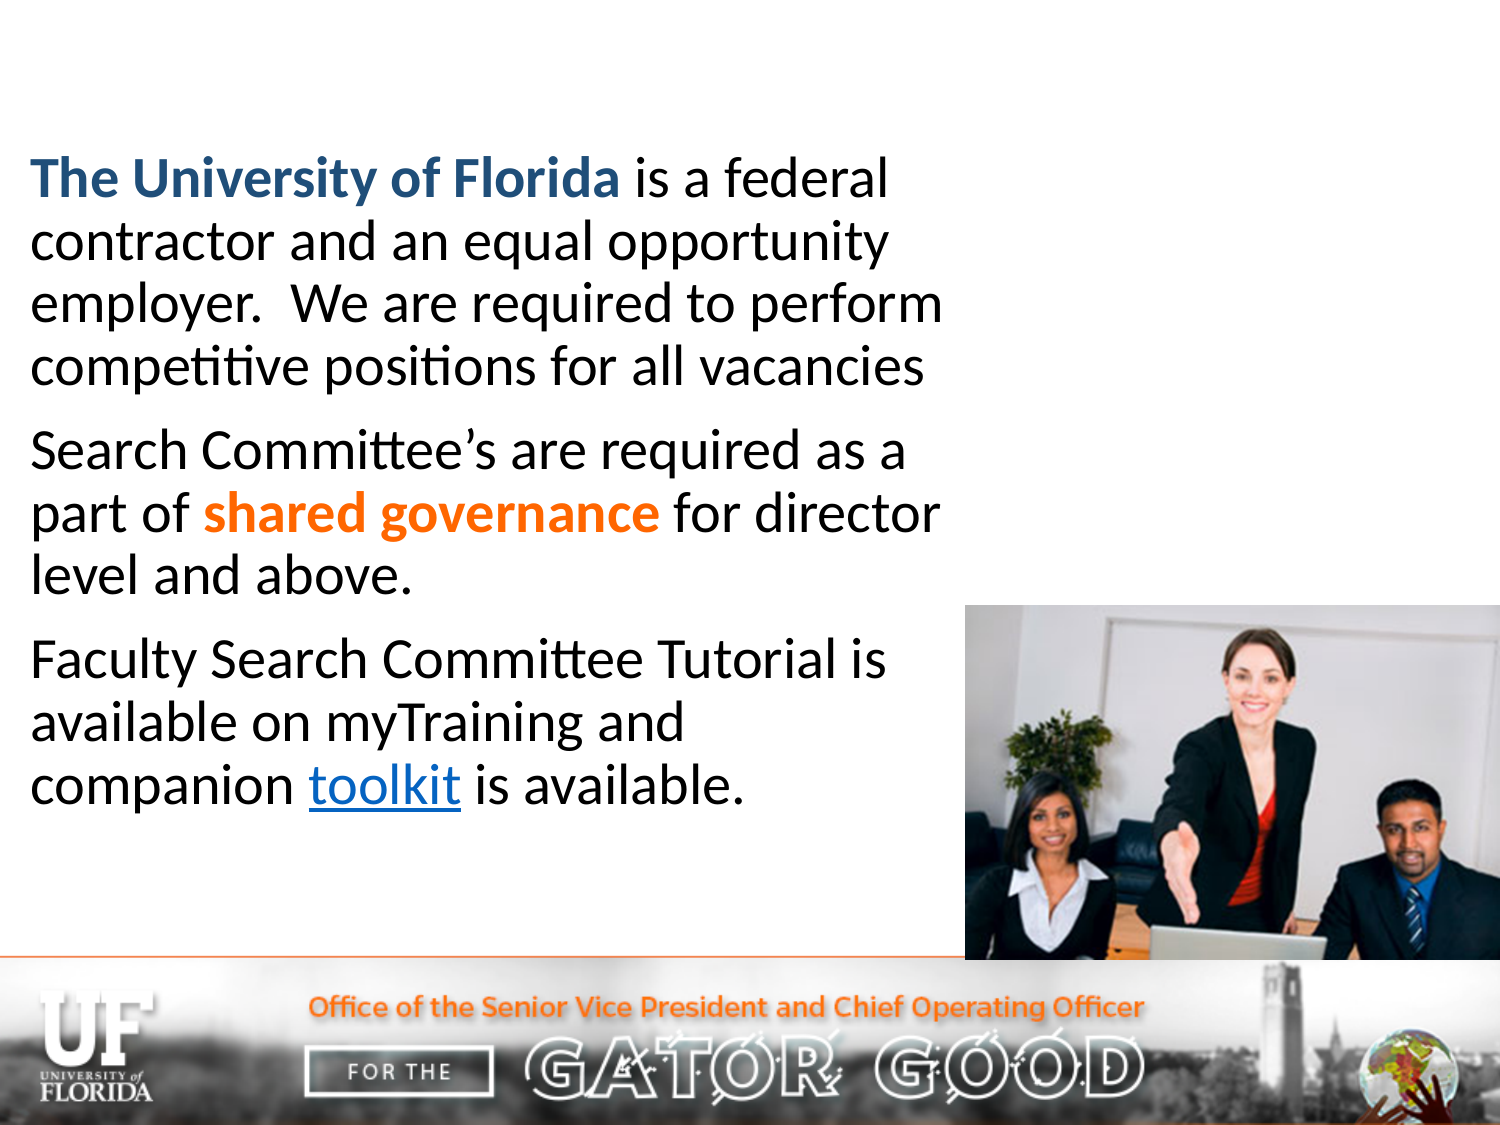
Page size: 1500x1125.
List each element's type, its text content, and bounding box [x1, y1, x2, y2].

list The University of Florida is a federal contractor and an equal opportunity employer. We are required to perform competitive positions for all vacancies Search Committee’s are required as a part of shared governance for director level and above. Faculty Search Committee Tutorial is available on myTraining and companion toolkit is available. [15, 139, 966, 937]
picture [0, 0, 1500, 1125]
